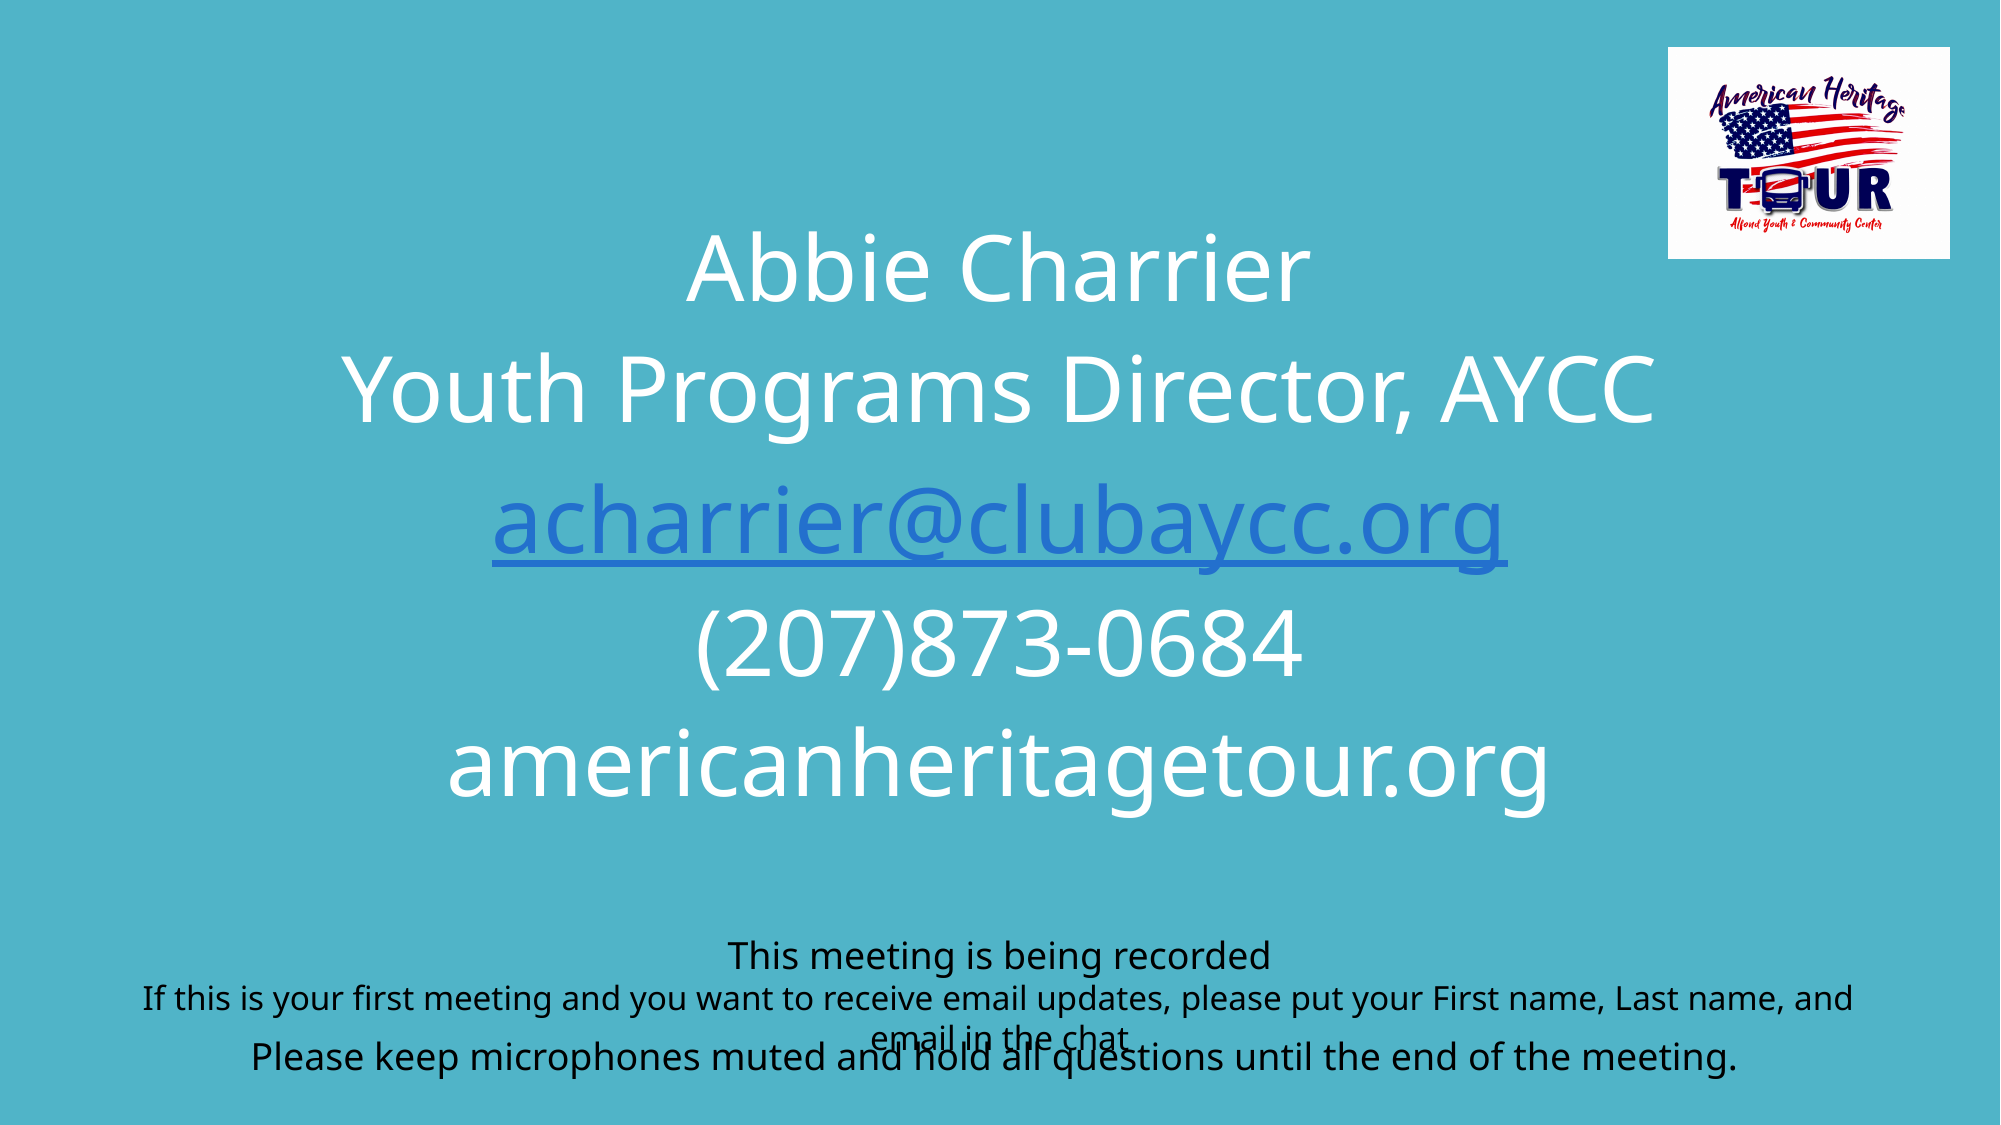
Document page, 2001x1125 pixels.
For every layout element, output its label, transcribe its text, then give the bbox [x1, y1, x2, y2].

subtitle Abbie Charrier Youth Programs Director, AYCC acharrier@clubaycc.org (207)873-0684 americanheritagetour.org [243, 219, 1757, 890]
picture [1668, 47, 1950, 259]
text_box This meeting is being recorded If this is your first meeting and you want to receive email updates, please put your First name, Last name, and email in the chat [91, 924, 1909, 1025]
text_box Please keep microphones muted and hold all questions until the end of the meeting. [91, 1025, 1909, 1086]
